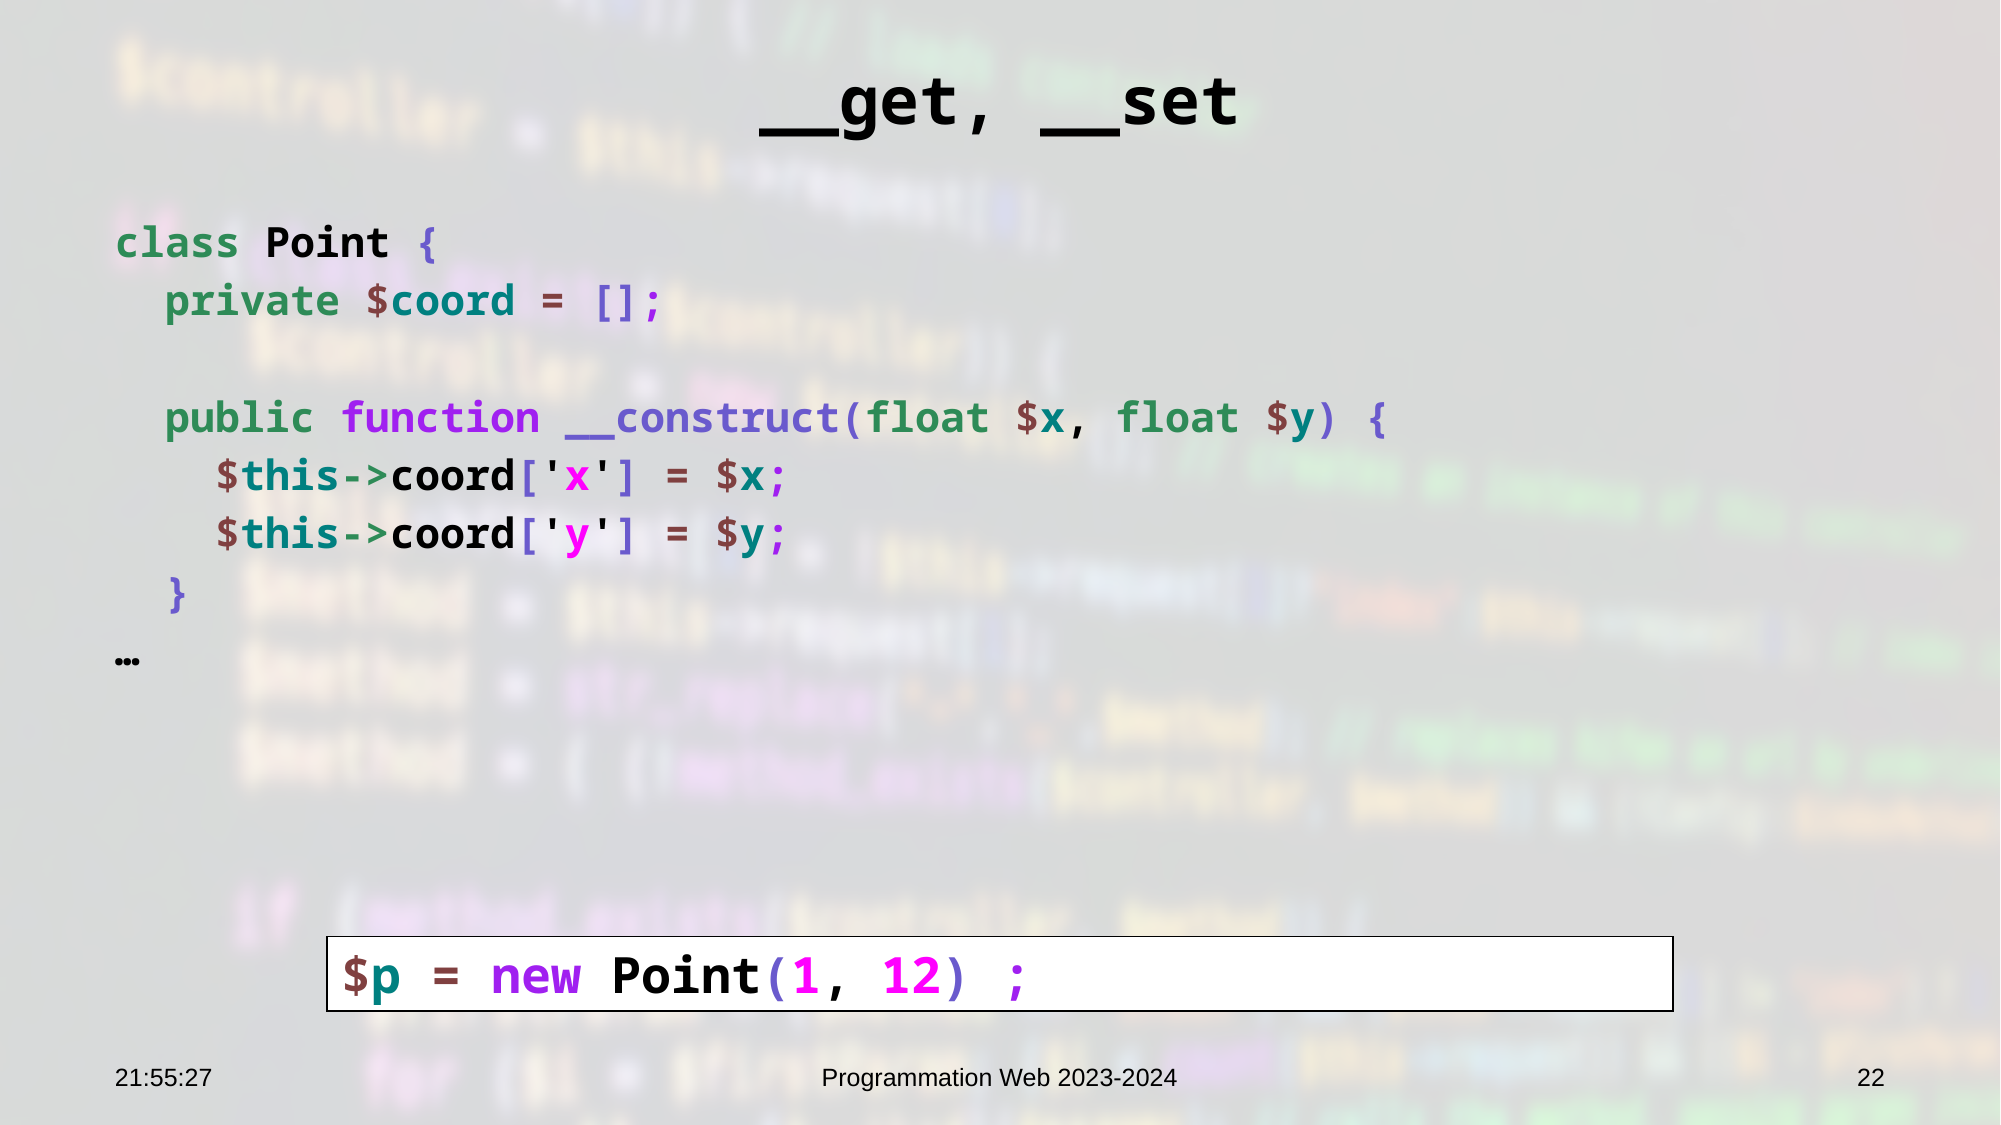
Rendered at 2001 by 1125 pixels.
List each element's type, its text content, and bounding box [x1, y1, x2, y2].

footer Programmation Web 2023-2024 [683, 1058, 1317, 1100]
picture [0, 0, 2001, 1125]
title __get, __set [99, 44, 1901, 152]
slide_number 22 [1433, 1058, 1901, 1100]
list class Point { private $coord = []; public function __construct(float $x, float $y) { $this->coord['x'] = $x; $this->coord['y'] = $y; } … [99, 207, 1901, 1036]
text_box $p = new Point(1, 12) ; [326, 936, 1674, 1012]
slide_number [99, 1058, 567, 1100]
